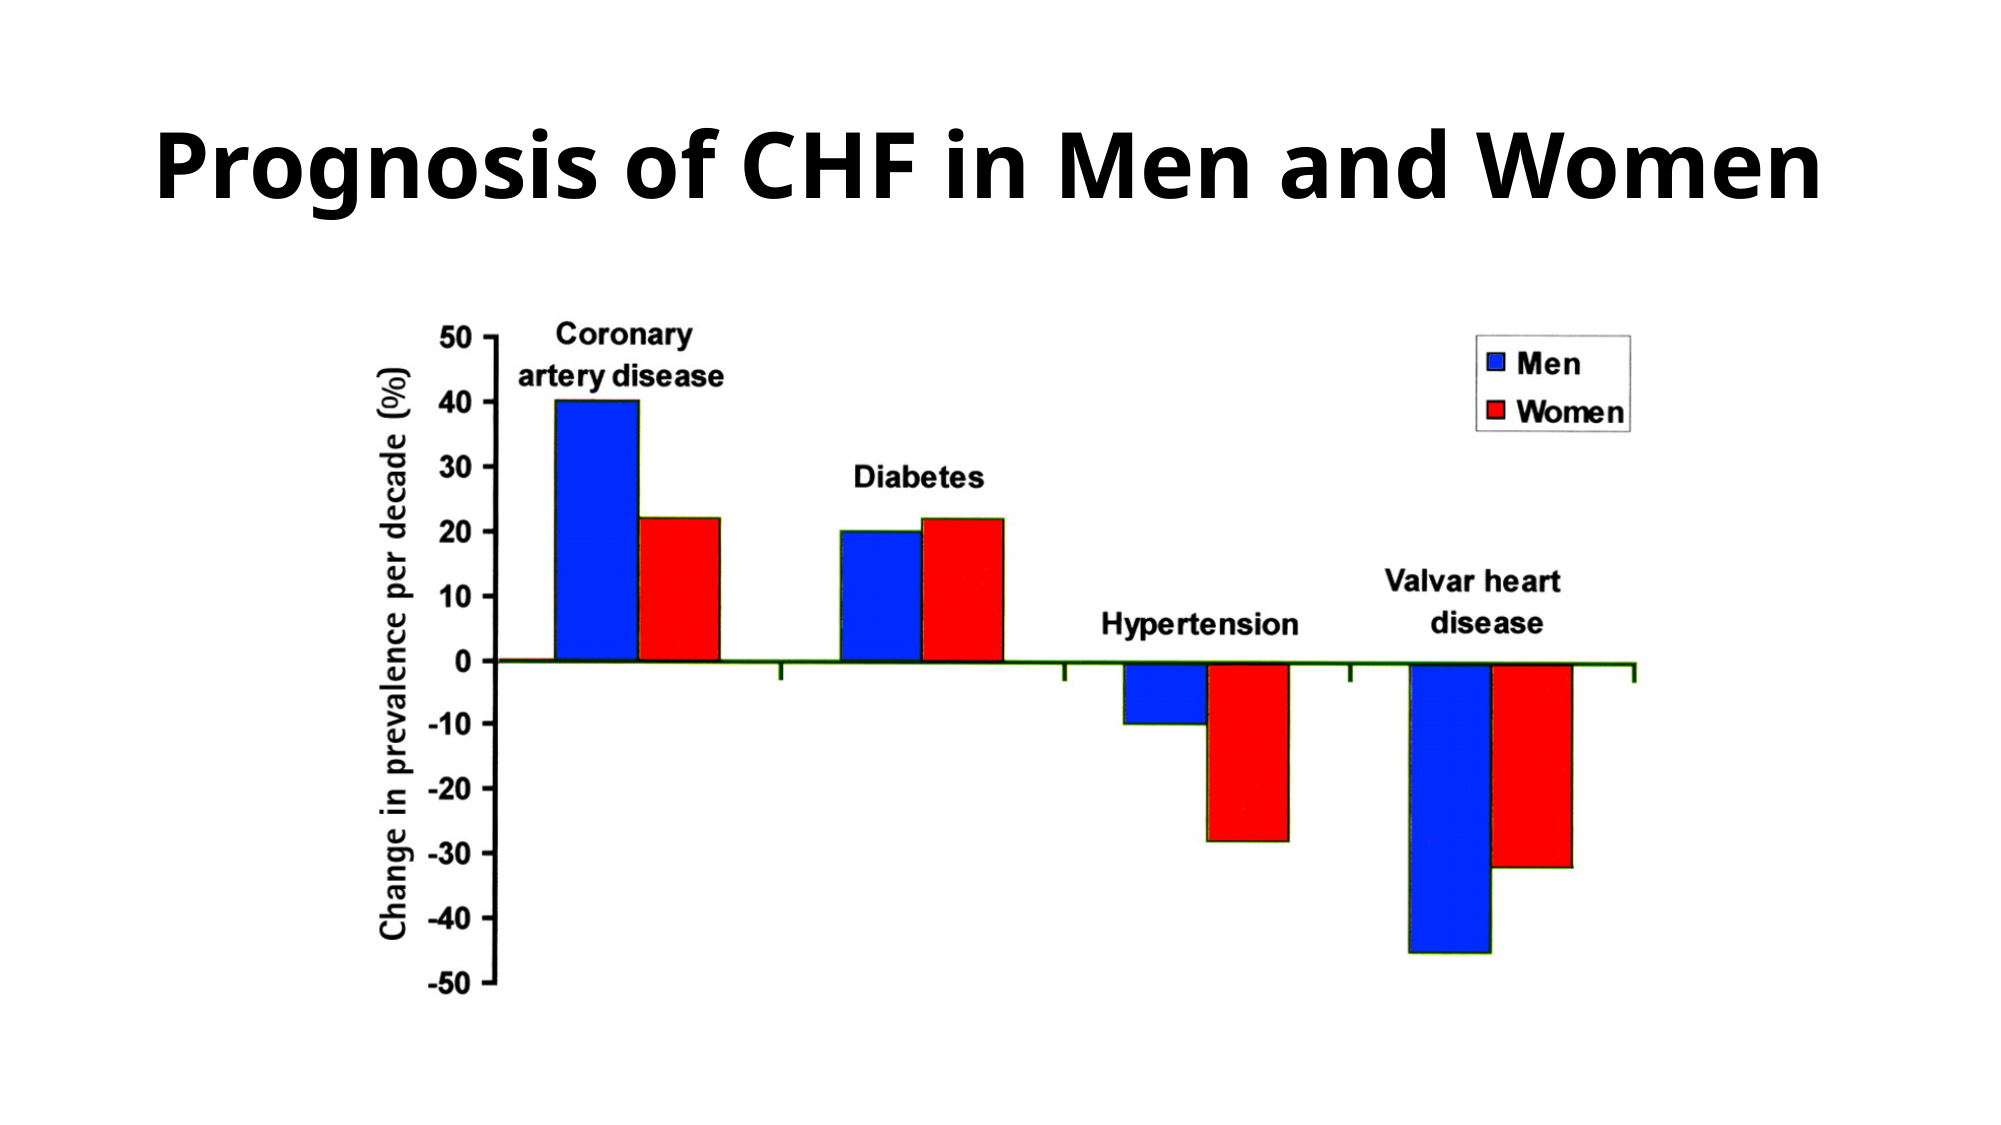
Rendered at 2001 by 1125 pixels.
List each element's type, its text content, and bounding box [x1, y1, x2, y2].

title Prognosis of CHF in Men and Women [137, 59, 1863, 278]
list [350, 299, 1649, 1014]
